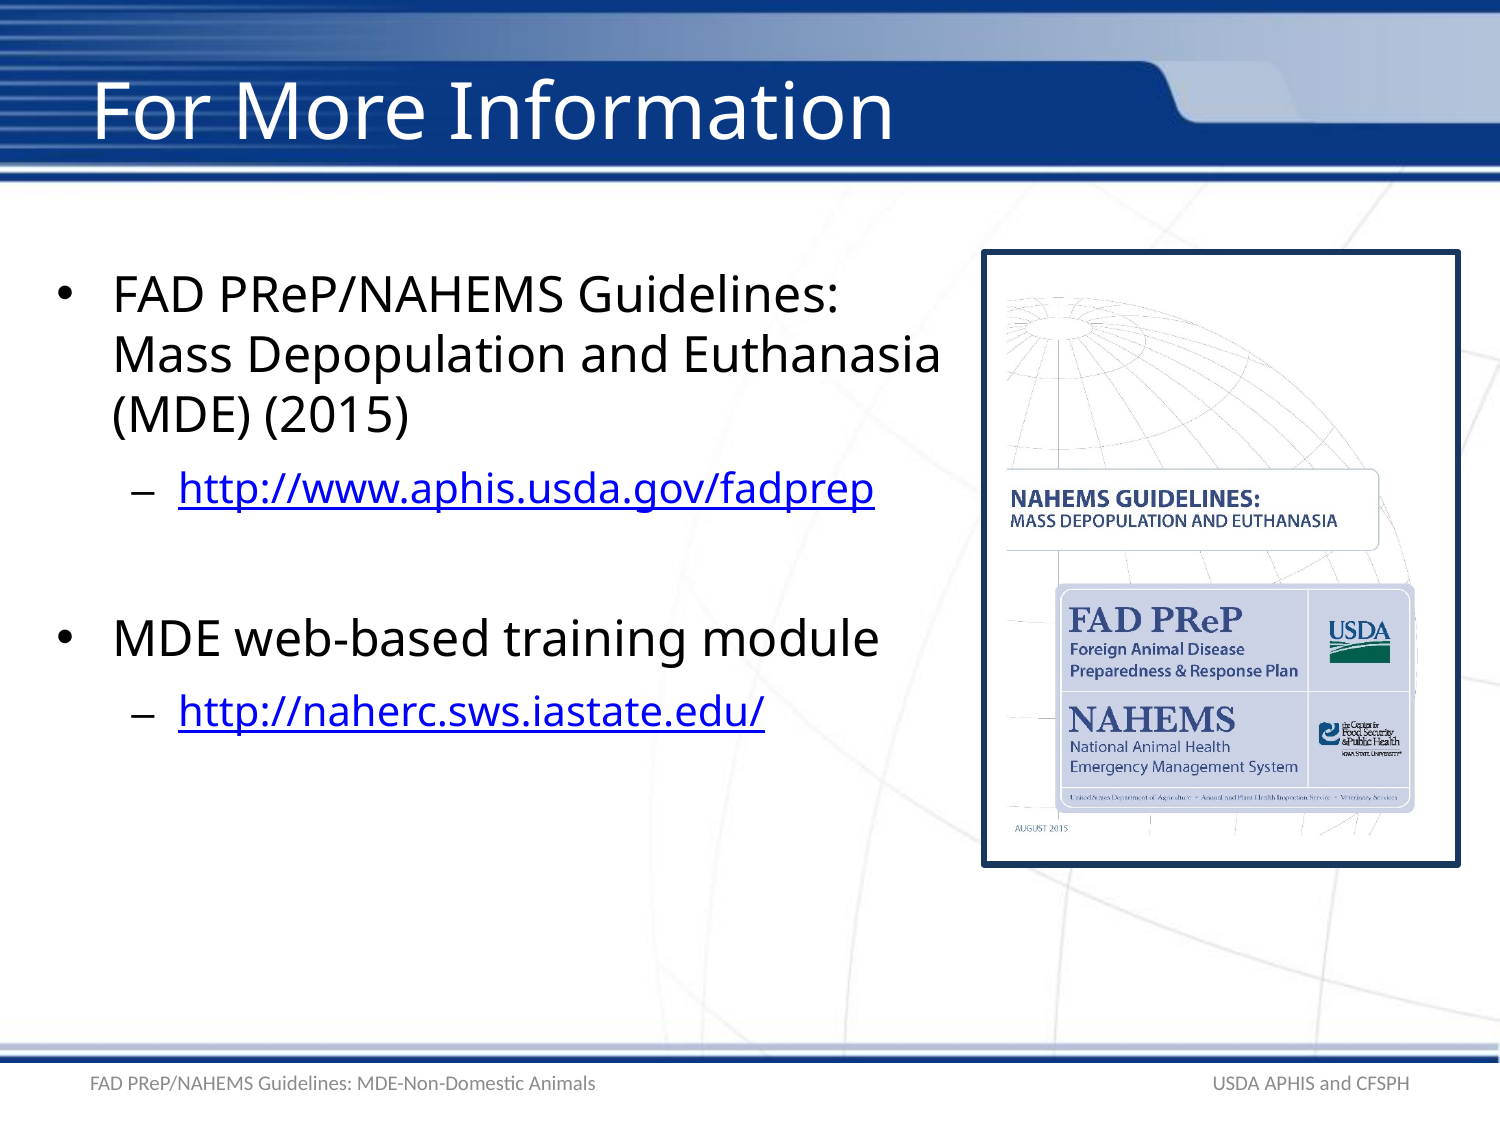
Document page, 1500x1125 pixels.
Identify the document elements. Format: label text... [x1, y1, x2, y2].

title For More Information [75, 24, 1425, 163]
slide_number USDA APHIS and CFSPH [1074, 1042, 1425, 1103]
list FAD PReP/NAHEMS Guidelines: Mass Depopulation and Euthanasia (MDE) (2015) http://www.aphis.usda.gov/fadprep MDE web-based training module http://naherc.sws.iastate.edu/ [41, 255, 963, 1056]
footer FAD PReP/NAHEMS Guidelines: MDE-Non-Domestic Animals [75, 1042, 825, 1103]
picture [0, 0, 1500, 1063]
